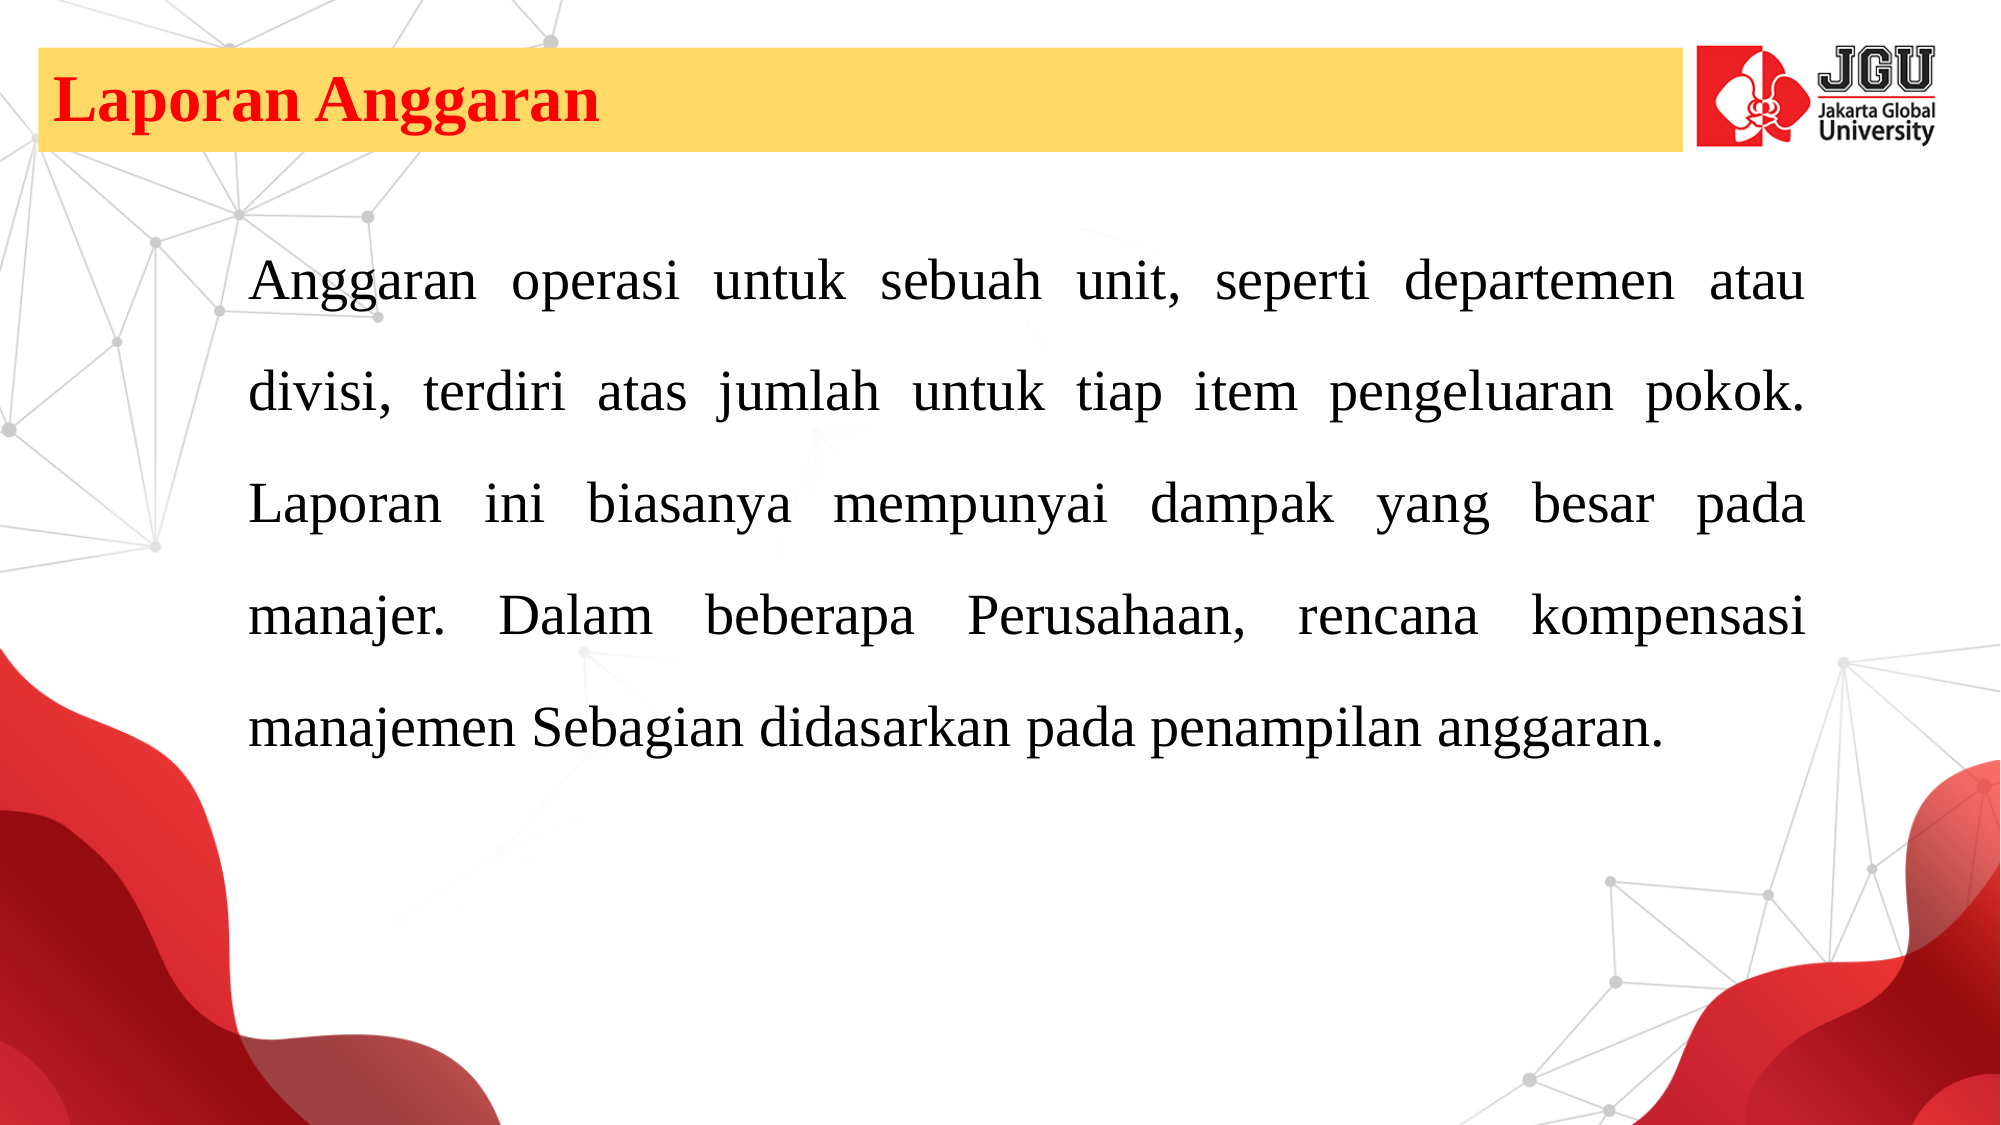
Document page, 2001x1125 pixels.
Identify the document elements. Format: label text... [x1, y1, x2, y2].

title Laporan Anggaran [38, 47, 1683, 152]
picture [0, 0, 2001, 1125]
list Anggaran operasi untuk sebuah unit, seperti departemen atau divisi, terdiri atas jumlah untuk tiap item pengeluaran pokok. Laporan ini biasanya mempunyai dampak yang besar pada manajer. Dalam beberapa Perusahaan, rencana kompensasi manajemen Sebagian didasarkan pada penampilan anggaran. [233, 191, 1823, 995]
